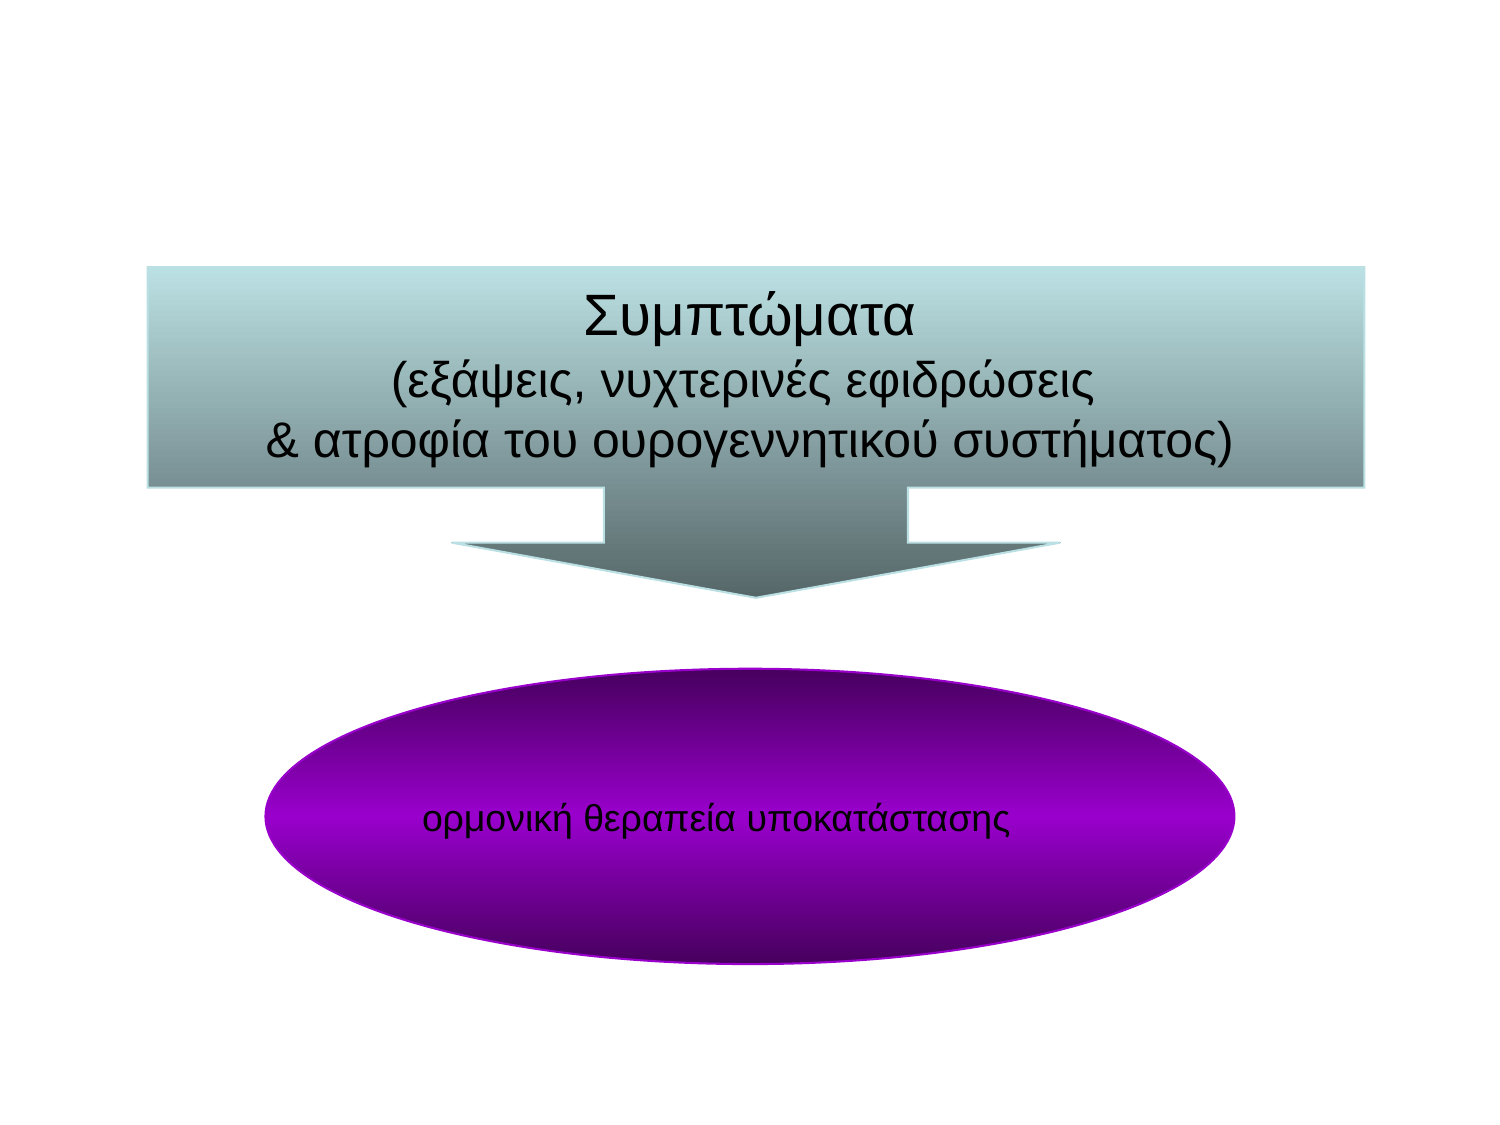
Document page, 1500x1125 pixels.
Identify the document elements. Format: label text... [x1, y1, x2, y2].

title Συμπτώματα (εξάψεις, νυχτερινές εφιδρώσεις & ατροφία του ουρογεννητικού συστήματος) [112, 278, 1388, 466]
text_box [147, 267, 1365, 278]
text_box [147, 466, 1365, 598]
text_box ορμονική θεραπεία υποκατάστασης [265, 668, 1235, 965]
